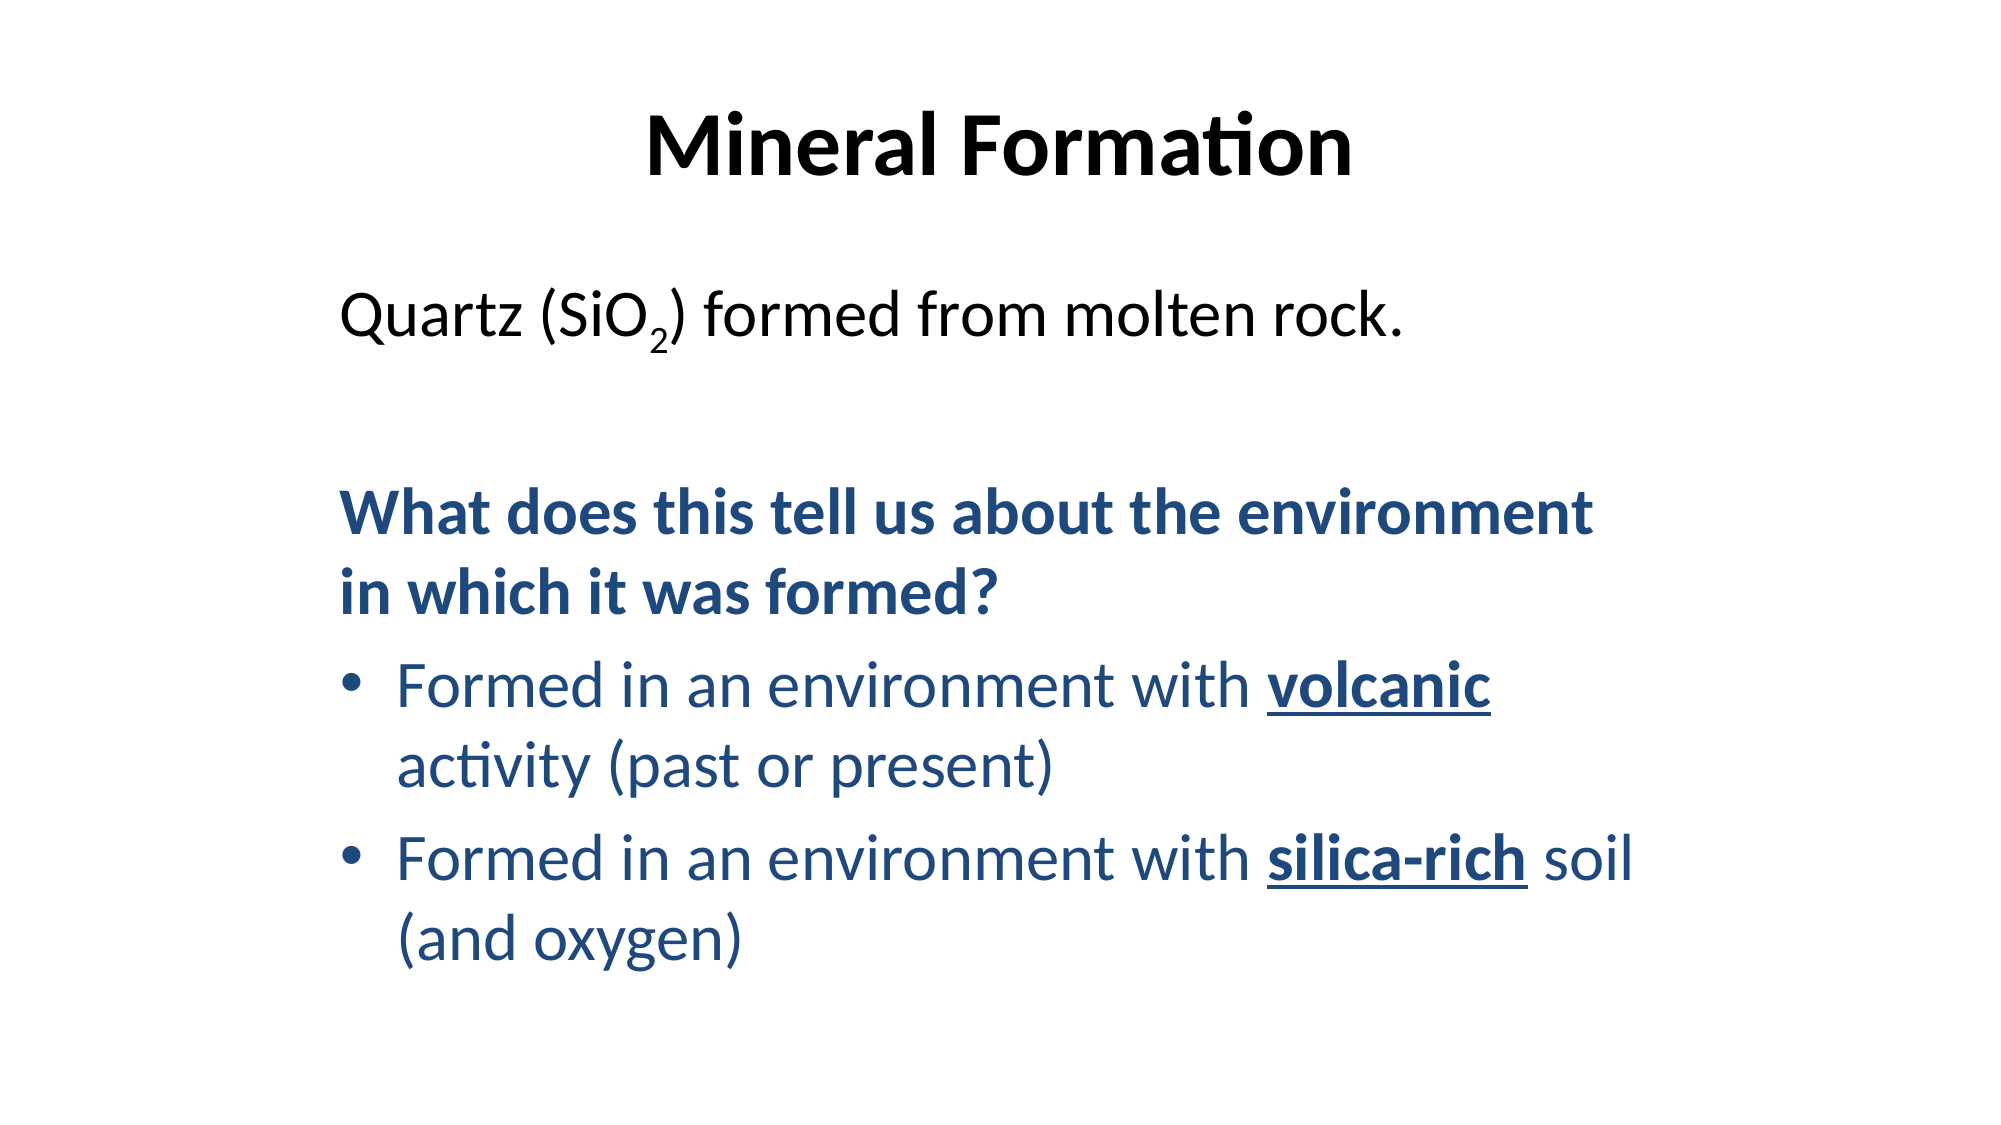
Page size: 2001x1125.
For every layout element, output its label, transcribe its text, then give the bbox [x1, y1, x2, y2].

title Mineral Formation [99, 45, 1900, 233]
list Quartz (SiO2) formed from molten rock. What does this tell us about the environment in which it was formed? Formed in an environment with volcanic activity (past or present) Formed in an environment with silica-rich soil (and oxygen) [324, 262, 1675, 1063]
